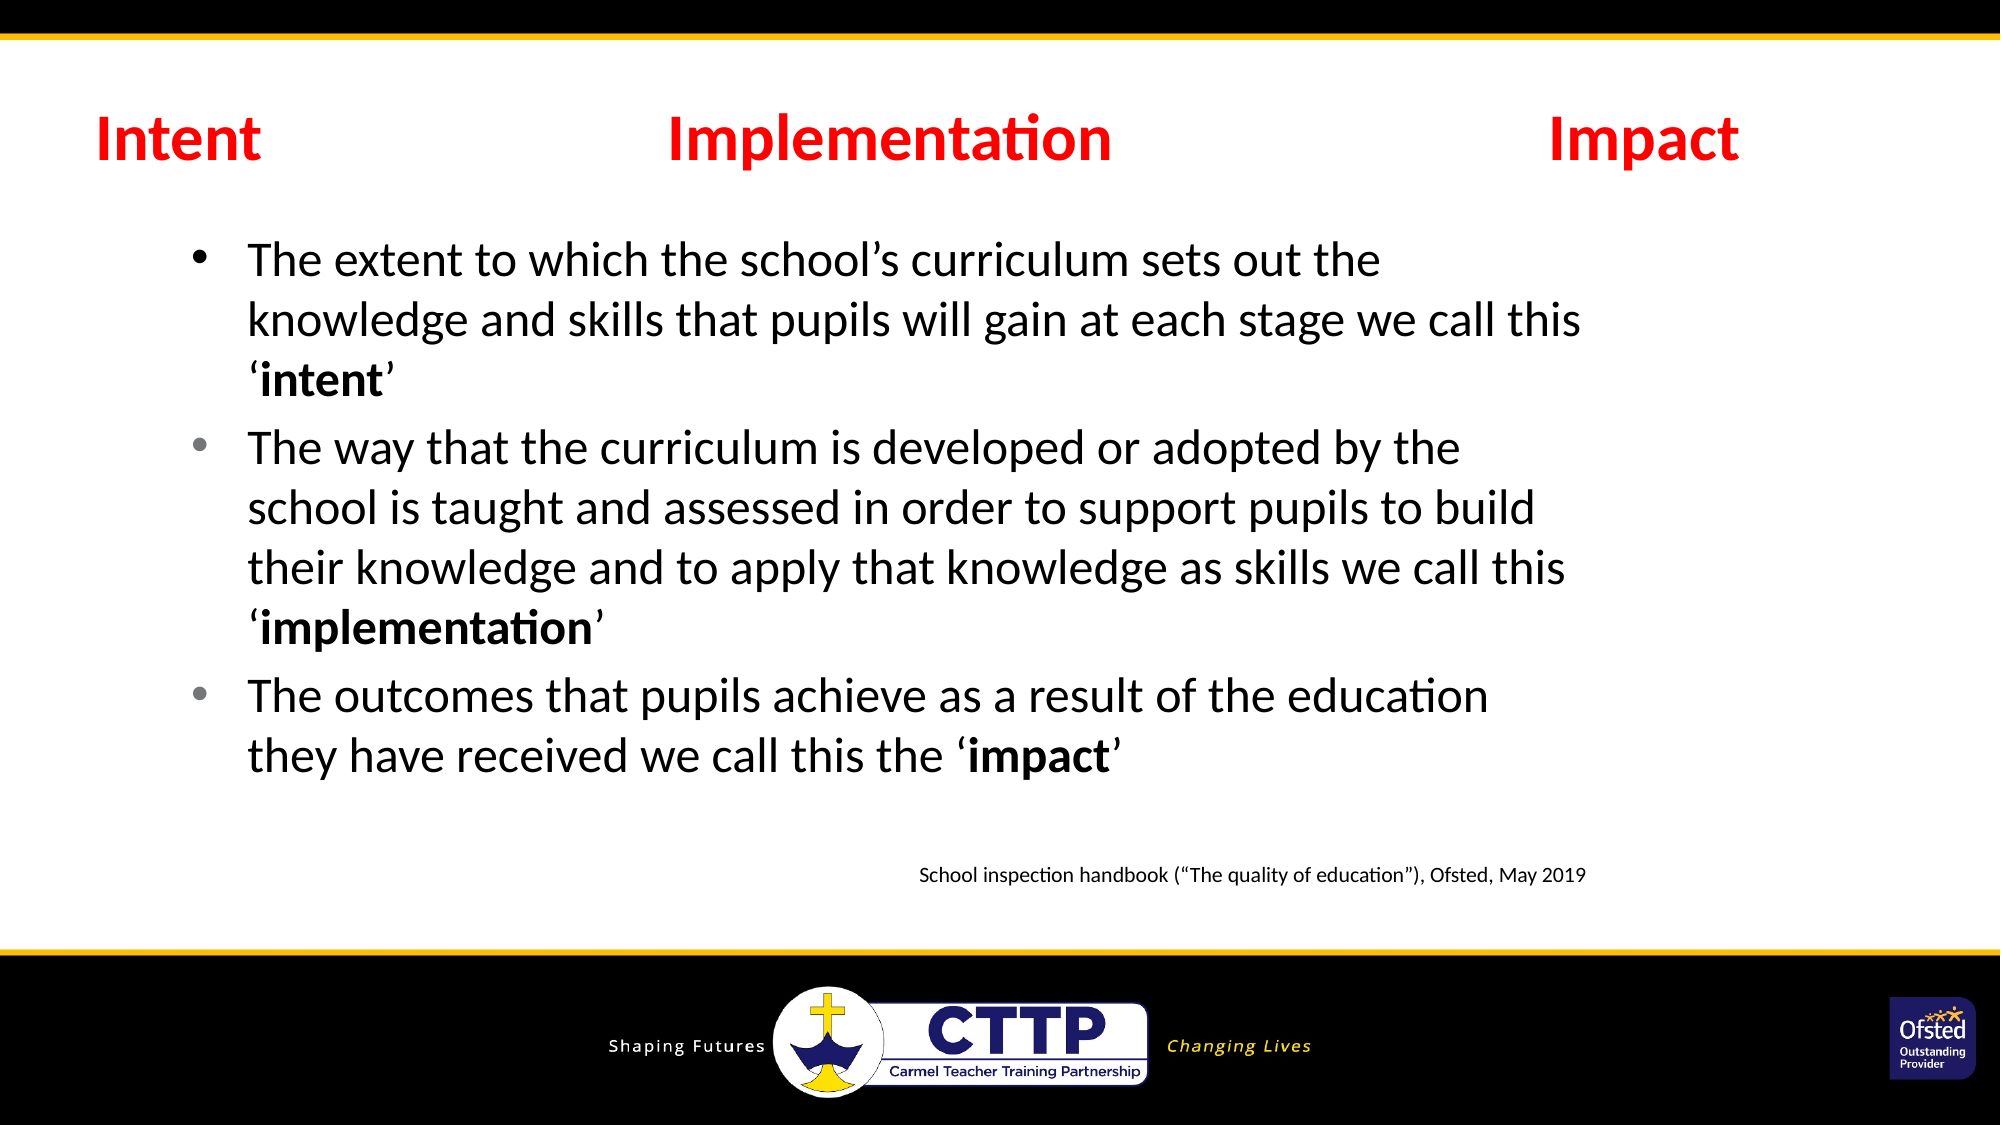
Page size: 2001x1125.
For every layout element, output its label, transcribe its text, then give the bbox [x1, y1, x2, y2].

text_box The extent to which the school’s curriculum sets out the knowledge and skills that pupils will gain at each stage we call this ‘intent’ The way that the curriculum is developed or adopted by the school is taught and assessed in order to support pupils to build their knowledge and to apply that knowledge as skills we call this ‘implementation’ The outcomes that pupils achieve as a result of the education they have received we call this the ‘impact’ School inspection handbook (“The quality of education”), Ofsted, May 2019 [176, 218, 1603, 894]
picture [0, 0, 2000, 1125]
text_box Intent Implementation Impact [80, 86, 1921, 182]
